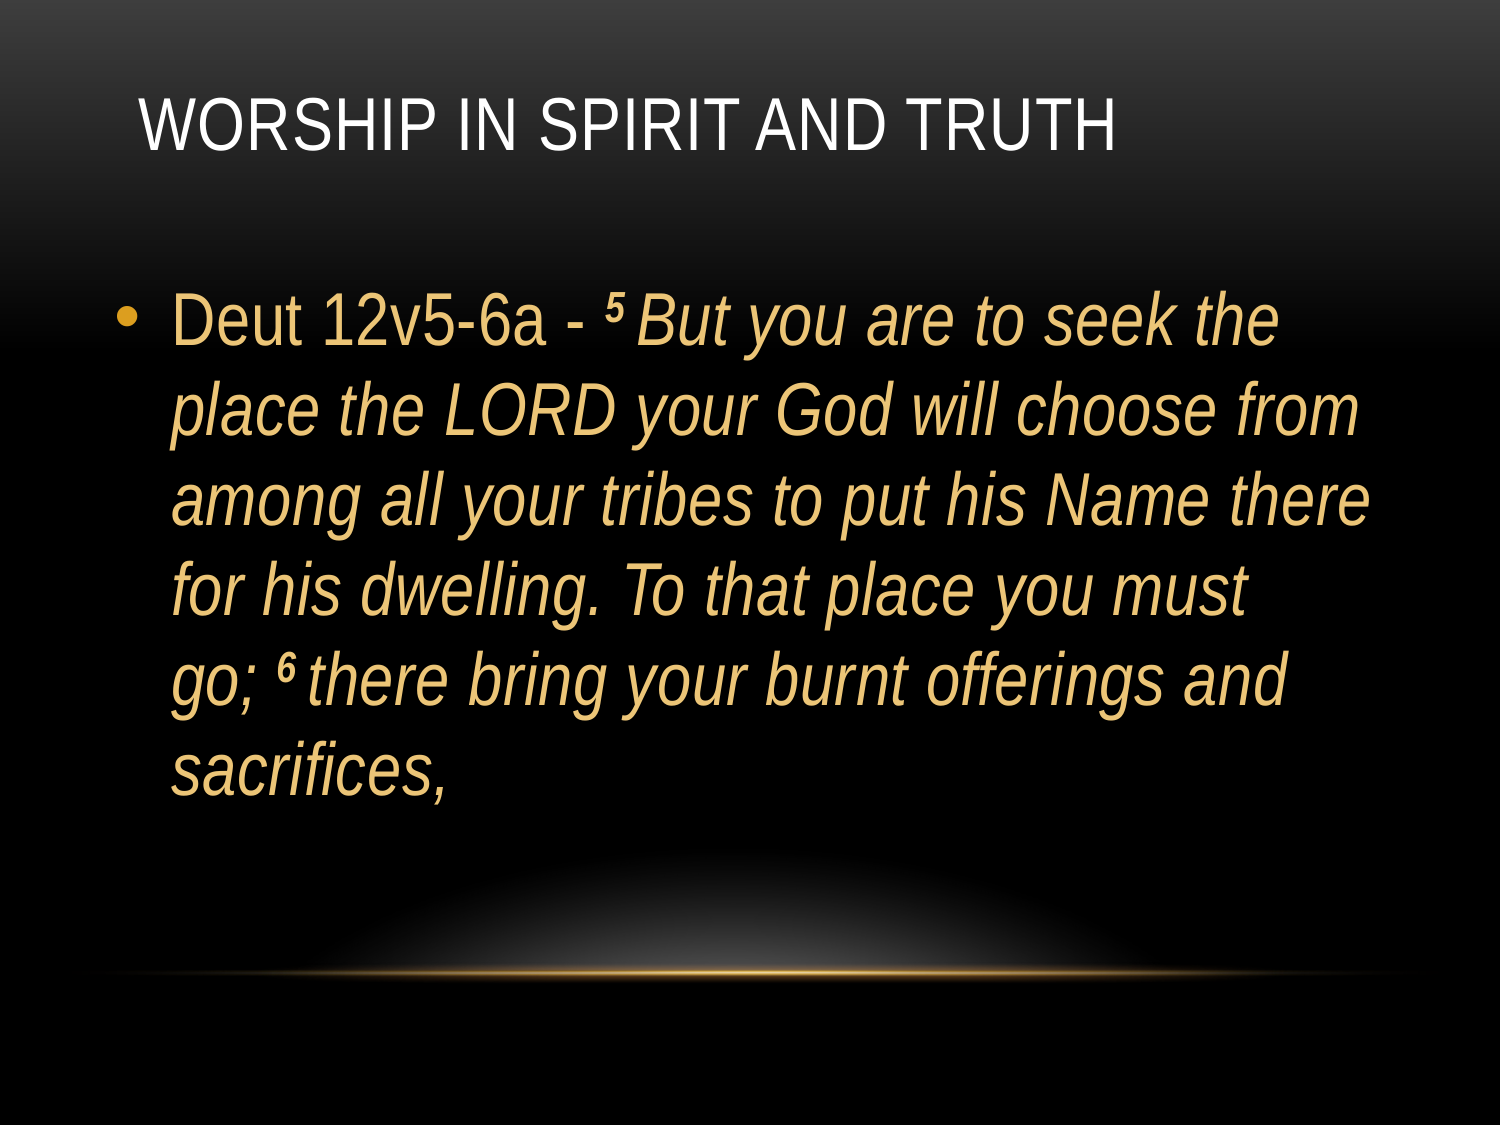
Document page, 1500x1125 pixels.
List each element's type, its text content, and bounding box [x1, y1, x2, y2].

picture [0, 0, 1500, 1125]
text_box Worship in Spirit and Truth [123, 42, 1399, 173]
list Deut 12v5-6a - 5 But you are to seek the place the Lord your God will choose from among all your tribes to put his Name there for his dwelling. To that place you must go; 6 there bring your burnt offerings and sacrifices, [99, 262, 1400, 938]
